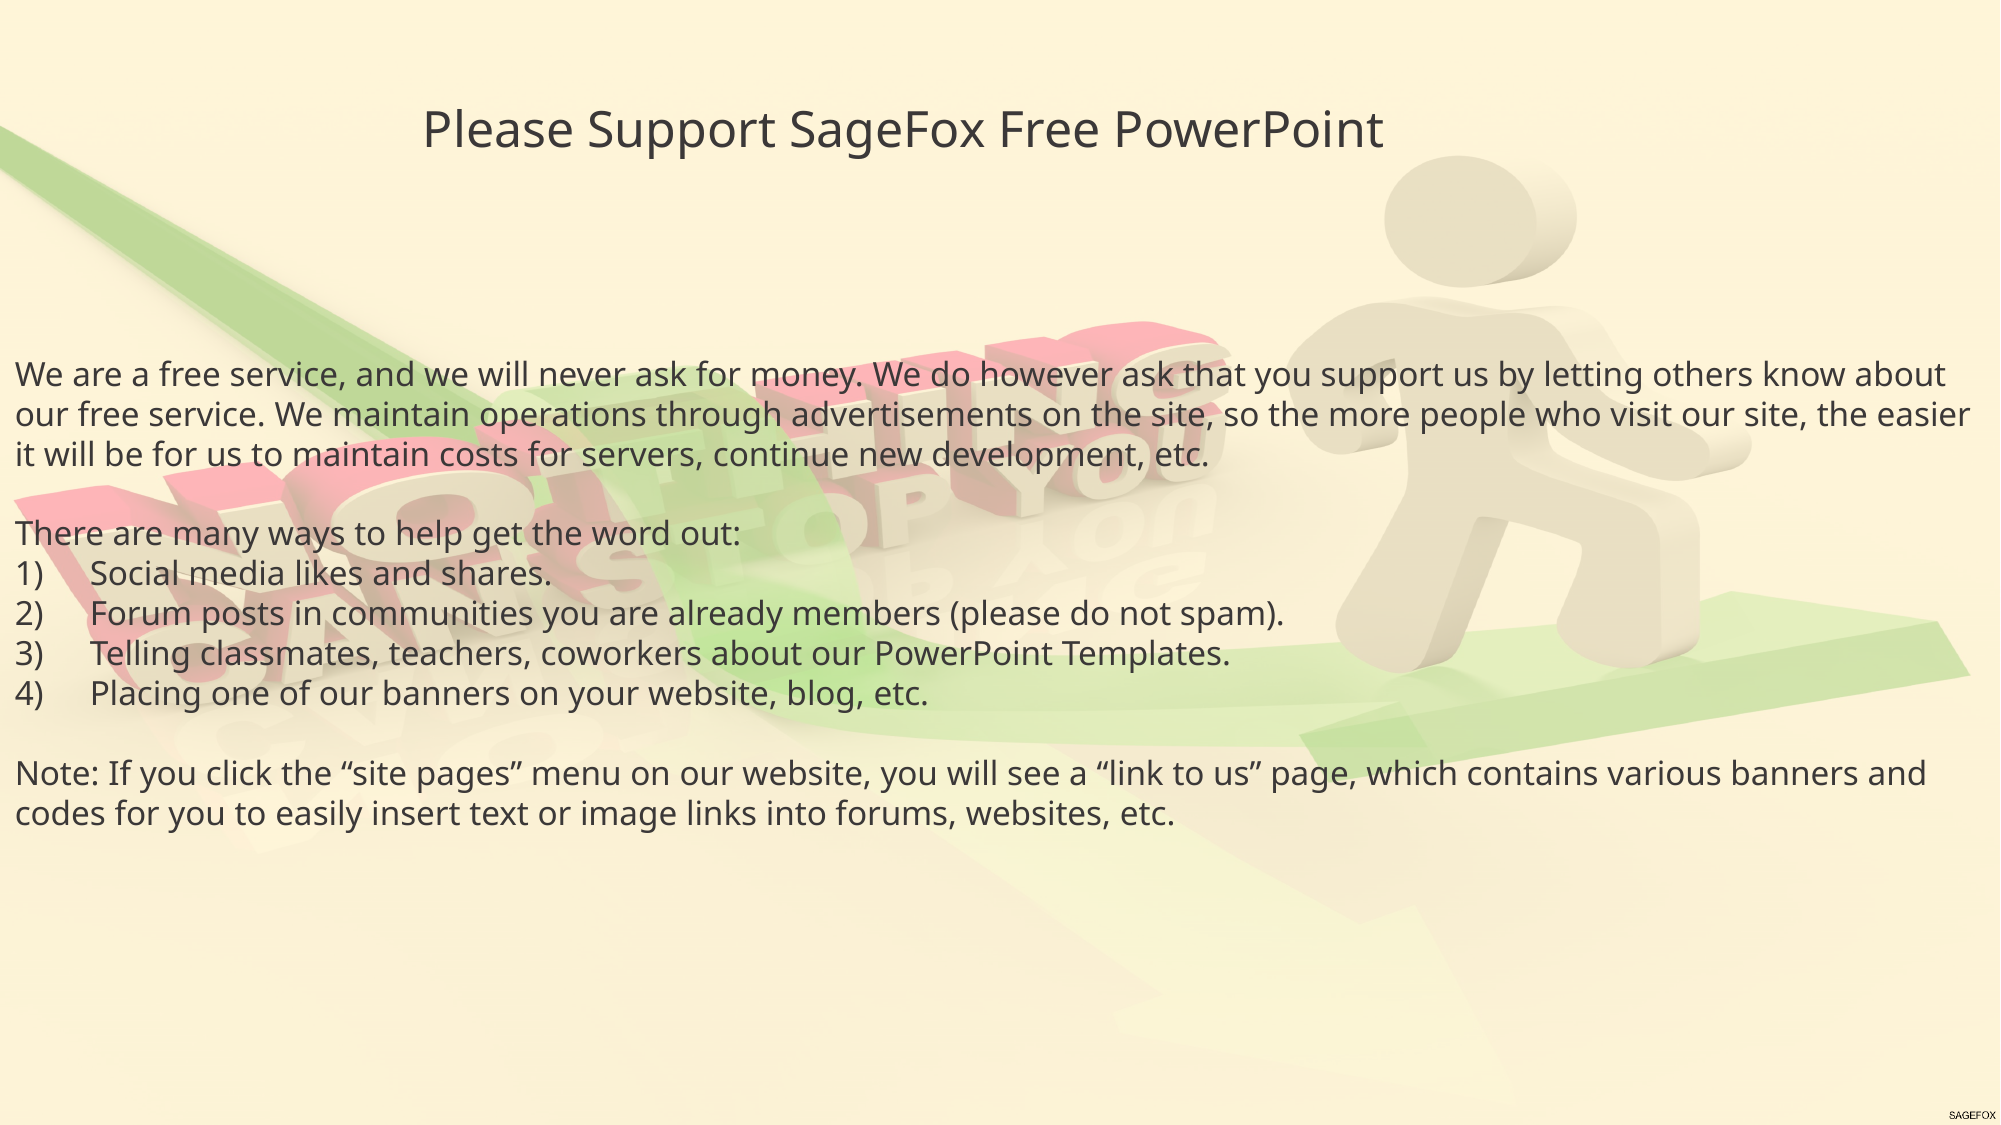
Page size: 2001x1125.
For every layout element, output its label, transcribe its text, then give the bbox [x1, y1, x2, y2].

title Please Support SageFox Free PowerPoint [363, 72, 1444, 190]
text_box We are a free service, and we will never ask for money. We do however ask that you support us by letting others know about our free service. We maintain operations through advertisements on the site, so the more people who visit our site, the easier it will be for us to maintain costs for servers, continue new development, etc. There are many ways to help get the word out: Social media likes and shares. Forum posts in communities you are already members (please do not spam). Telling classmates, teachers, coworkers about our PowerPoint Templates. Placing one of our banners on your website, blog, etc. Note: If you click the “site pages” menu on our website, you will see a “link to us” page, which contains various banners and codes for you to easily insert text or image links into forums, websites, etc. [0, 0, 2000, 1125]
